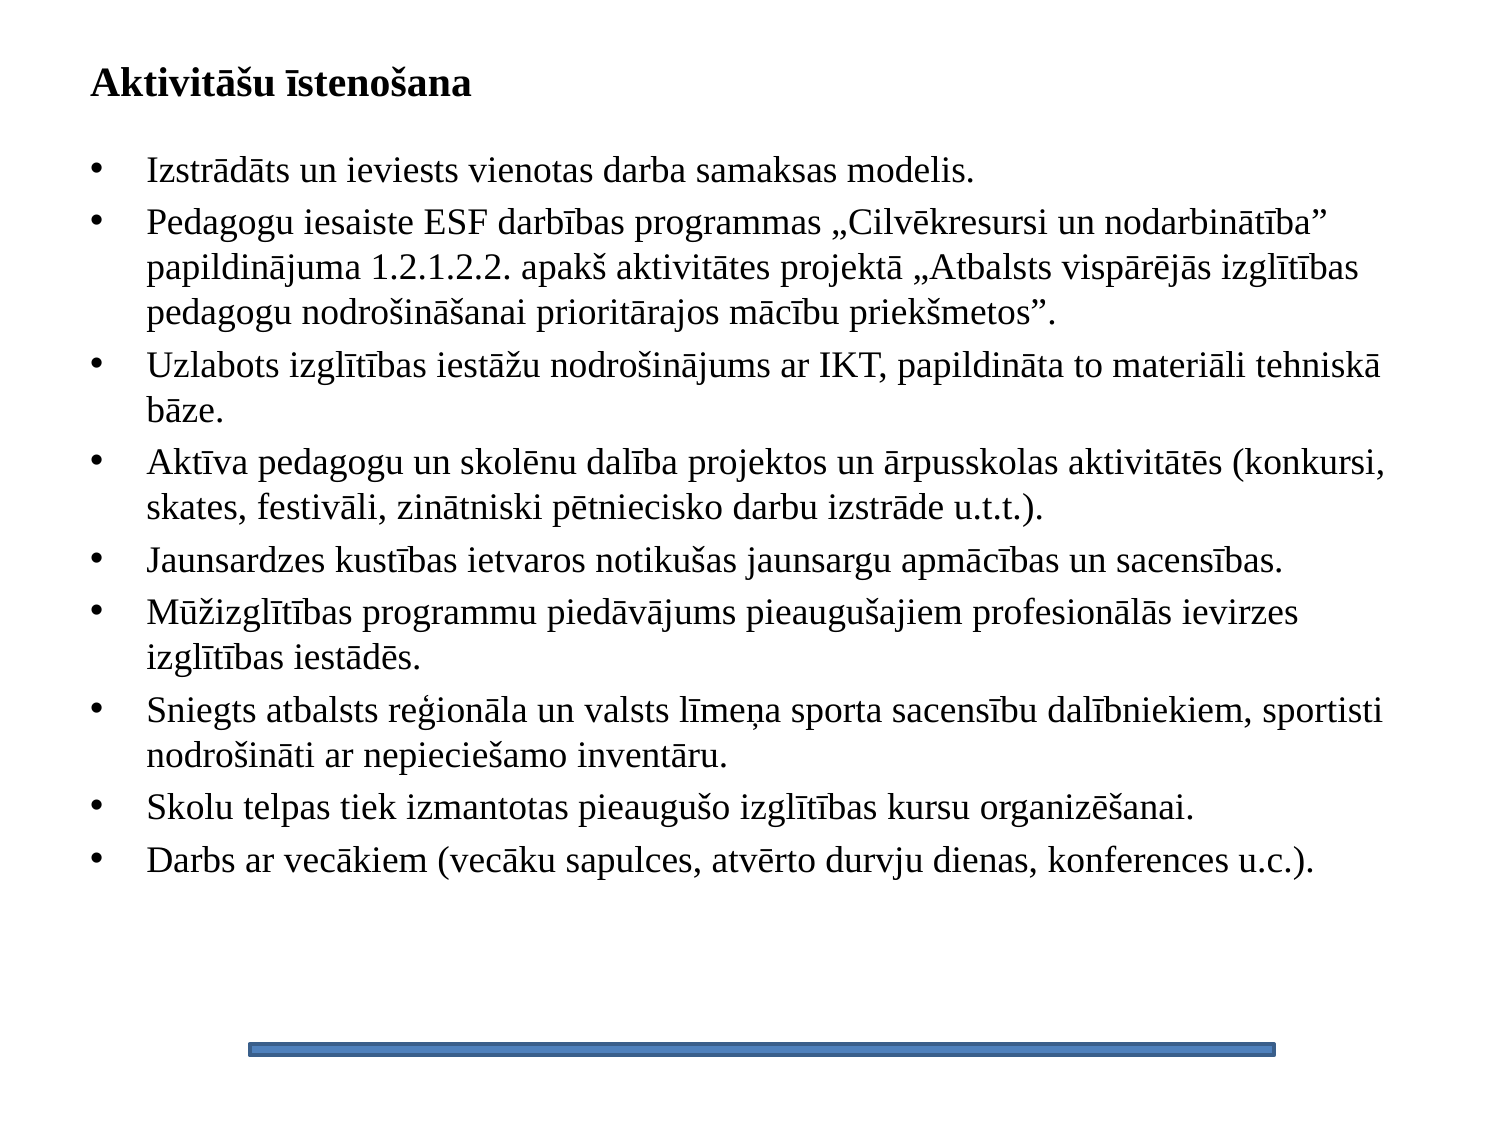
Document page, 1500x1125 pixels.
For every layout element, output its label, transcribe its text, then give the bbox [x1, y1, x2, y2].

list Izstrādāts un ieviests vienotas darba samaksas modelis. Pedagogu iesaiste ESF darbības programmas „Cilvēkresursi un nodarbinātība” papildinājuma 1.2.1.2.2. apakš aktivitātes projektā „Atbalsts vispārējās izglītības pedagogu nodrošināšanai prioritārajos mācību priekšmetos”. Uzlabots izglītības iestāžu nodrošinājums ar IKT, papildināta to materiāli tehniskā bāze. Aktīva pedagogu un skolēnu dalība projektos un ārpusskolas aktivitātēs (konkursi, skates, festivāli, zinātniski pētniecisko darbu izstrāde u.t.t.). Jaunsardzes kustības ietvaros notikušas jaunsargu apmācības un sacensības. Mūžizglītības programmu piedāvājums pieaugušajiem profesionālās ievirzes izglītības iestādēs. Sniegts atbalsts reģionāla un valsts līmeņa sporta sacensību dalībniekiem, sportisti nodrošināti ar nepieciešamo inventāru. Skolu telpas tiek izmantotas pieaugušo izglītības kursu organizēšanai. Darbs ar vecākiem (vecāku sapulces, atvērto durvju dienas, konferences u.c.). [75, 137, 1425, 1005]
title Aktivitāšu īstenošana [75, 45, 1425, 114]
text_box [248, 1042, 1276, 1057]
